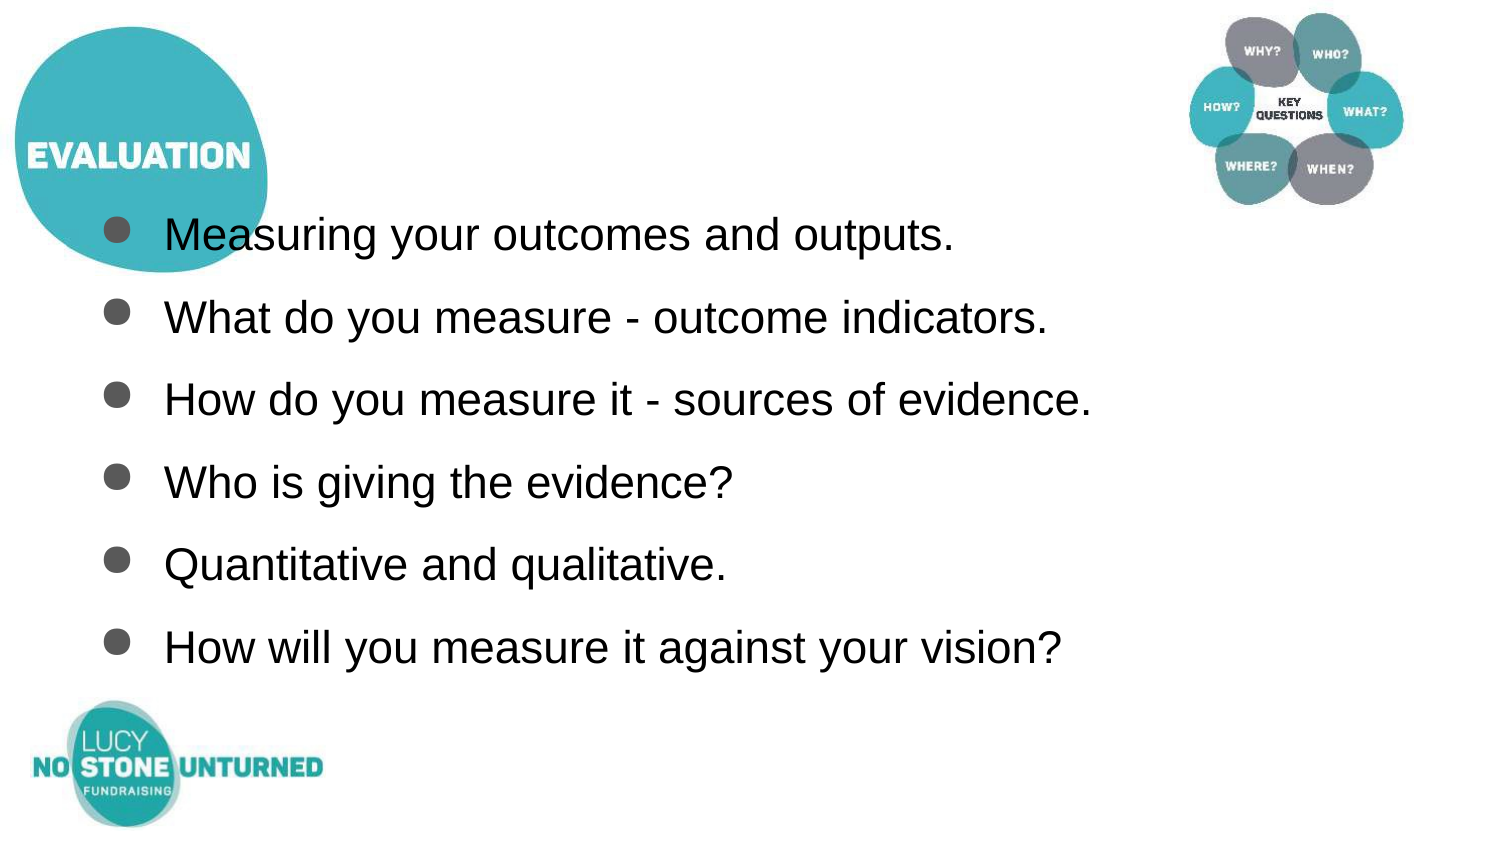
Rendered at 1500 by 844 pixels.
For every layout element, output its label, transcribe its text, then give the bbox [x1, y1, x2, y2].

picture [0, 22, 269, 276]
text_box Measuring your outcomes and outputs. What do you measure - outcome indicators. How do you measure it - sources of evidence. Who is giving the evidence? Quantitative and qualitative. How will you measure it against your vision? [96, 175, 1096, 673]
picture [1187, 0, 1414, 209]
picture [29, 697, 326, 831]
